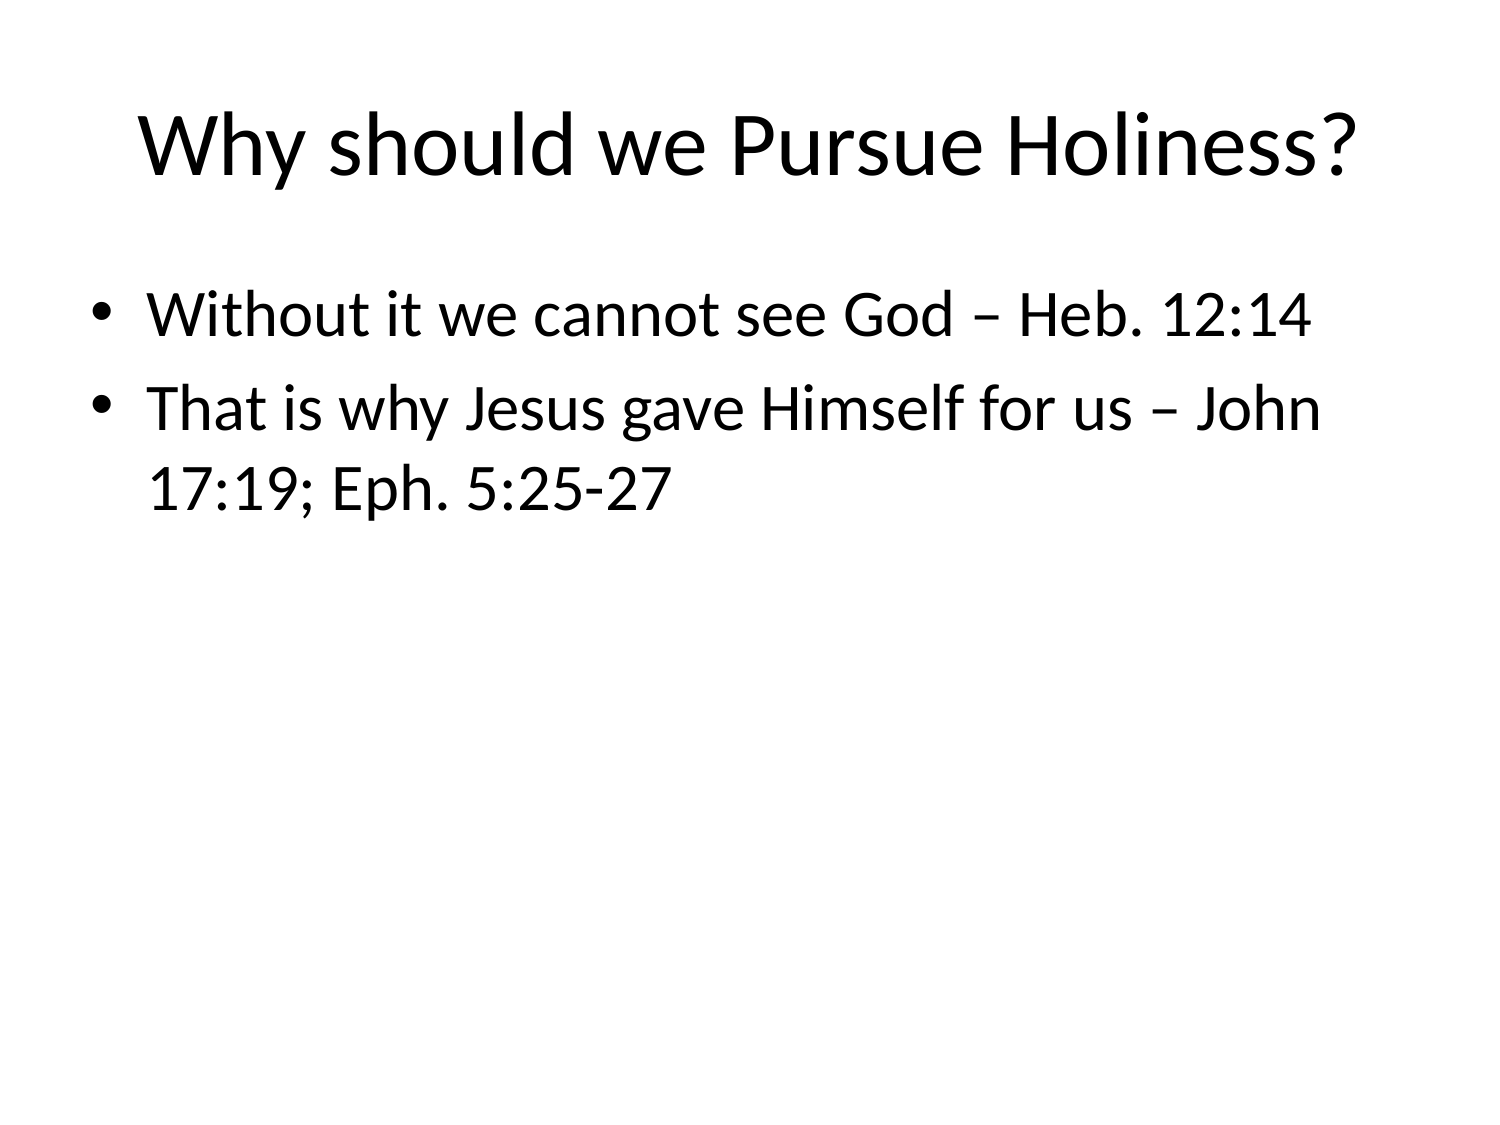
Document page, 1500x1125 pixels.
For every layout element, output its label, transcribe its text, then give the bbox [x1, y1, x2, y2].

list Without it we cannot see God – Heb. 12:14 That is why Jesus gave Himself for us – John 17:19; Eph. 5:25-27 [75, 262, 1425, 1005]
title Why should we Pursue Holiness? [75, 45, 1425, 233]
